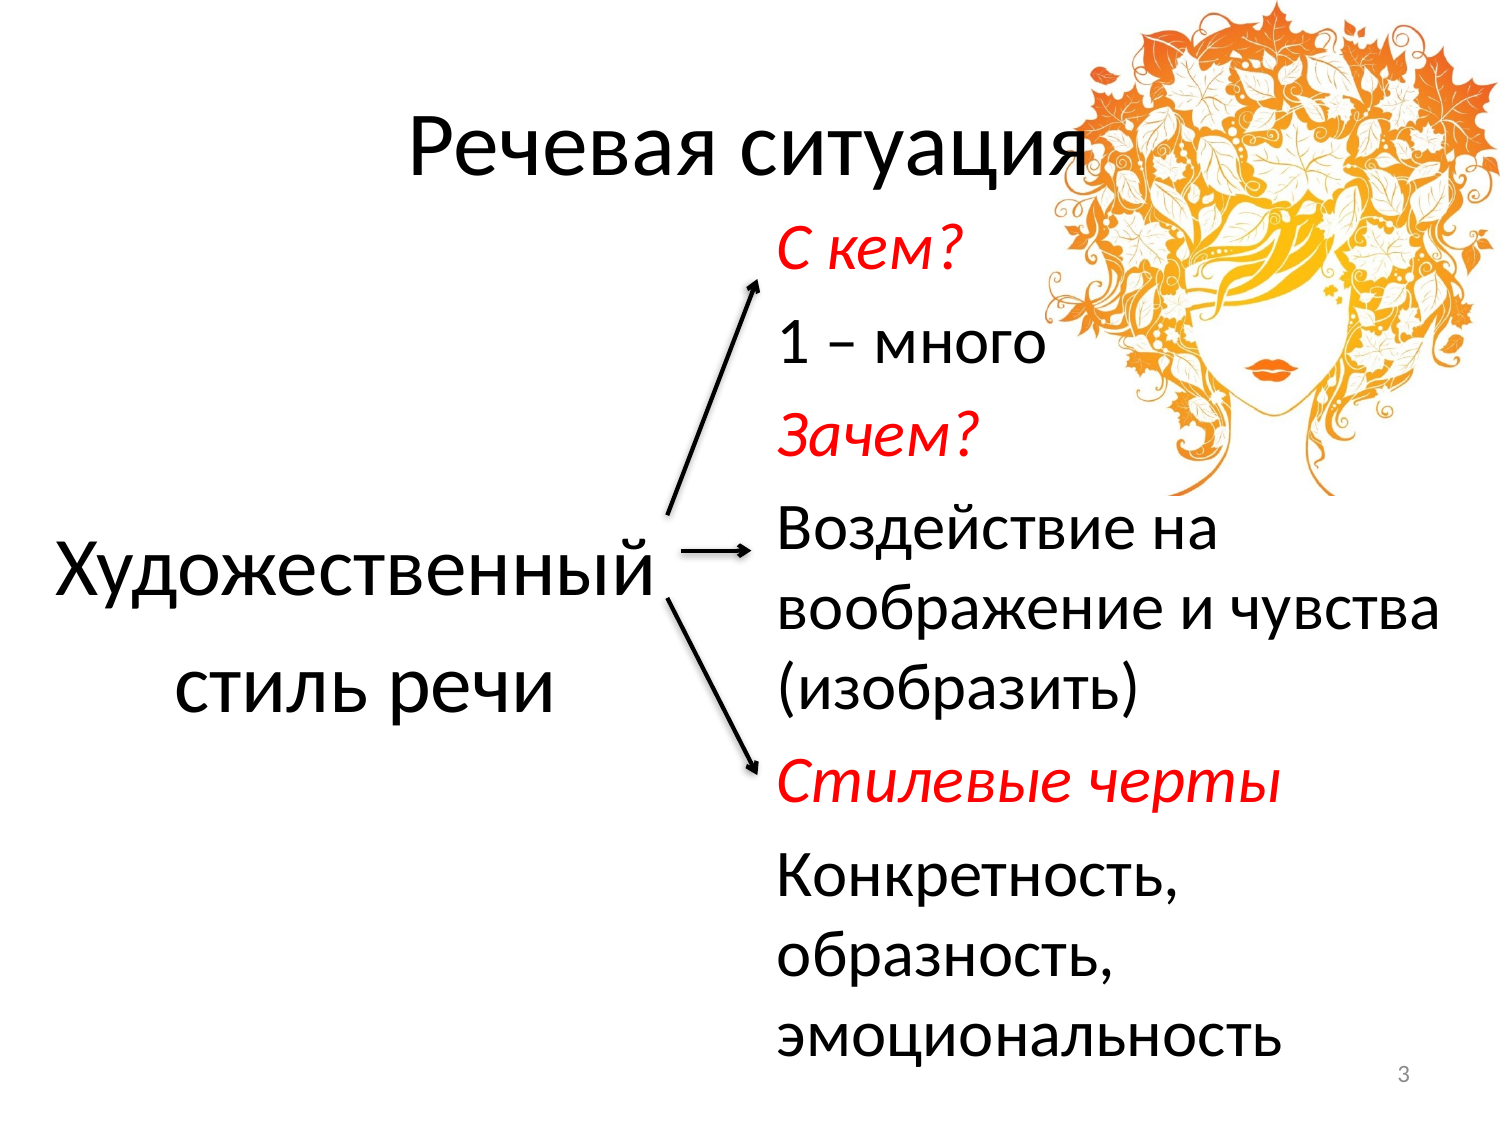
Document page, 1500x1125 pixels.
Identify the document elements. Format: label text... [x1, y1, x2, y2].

list С кем? 1 – много Зачем? Воздействие на воображение и чувства (изобразить) Стилевые черты Конкретность, образность, эмоциональность [761, 195, 1459, 938]
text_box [666, 278, 758, 516]
picture [1045, 0, 1500, 497]
title Речевая ситуация [75, 45, 1040, 233]
list Художественный стиль речи [34, 255, 697, 998]
slide_number 3 [1074, 1042, 1425, 1103]
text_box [666, 597, 758, 776]
